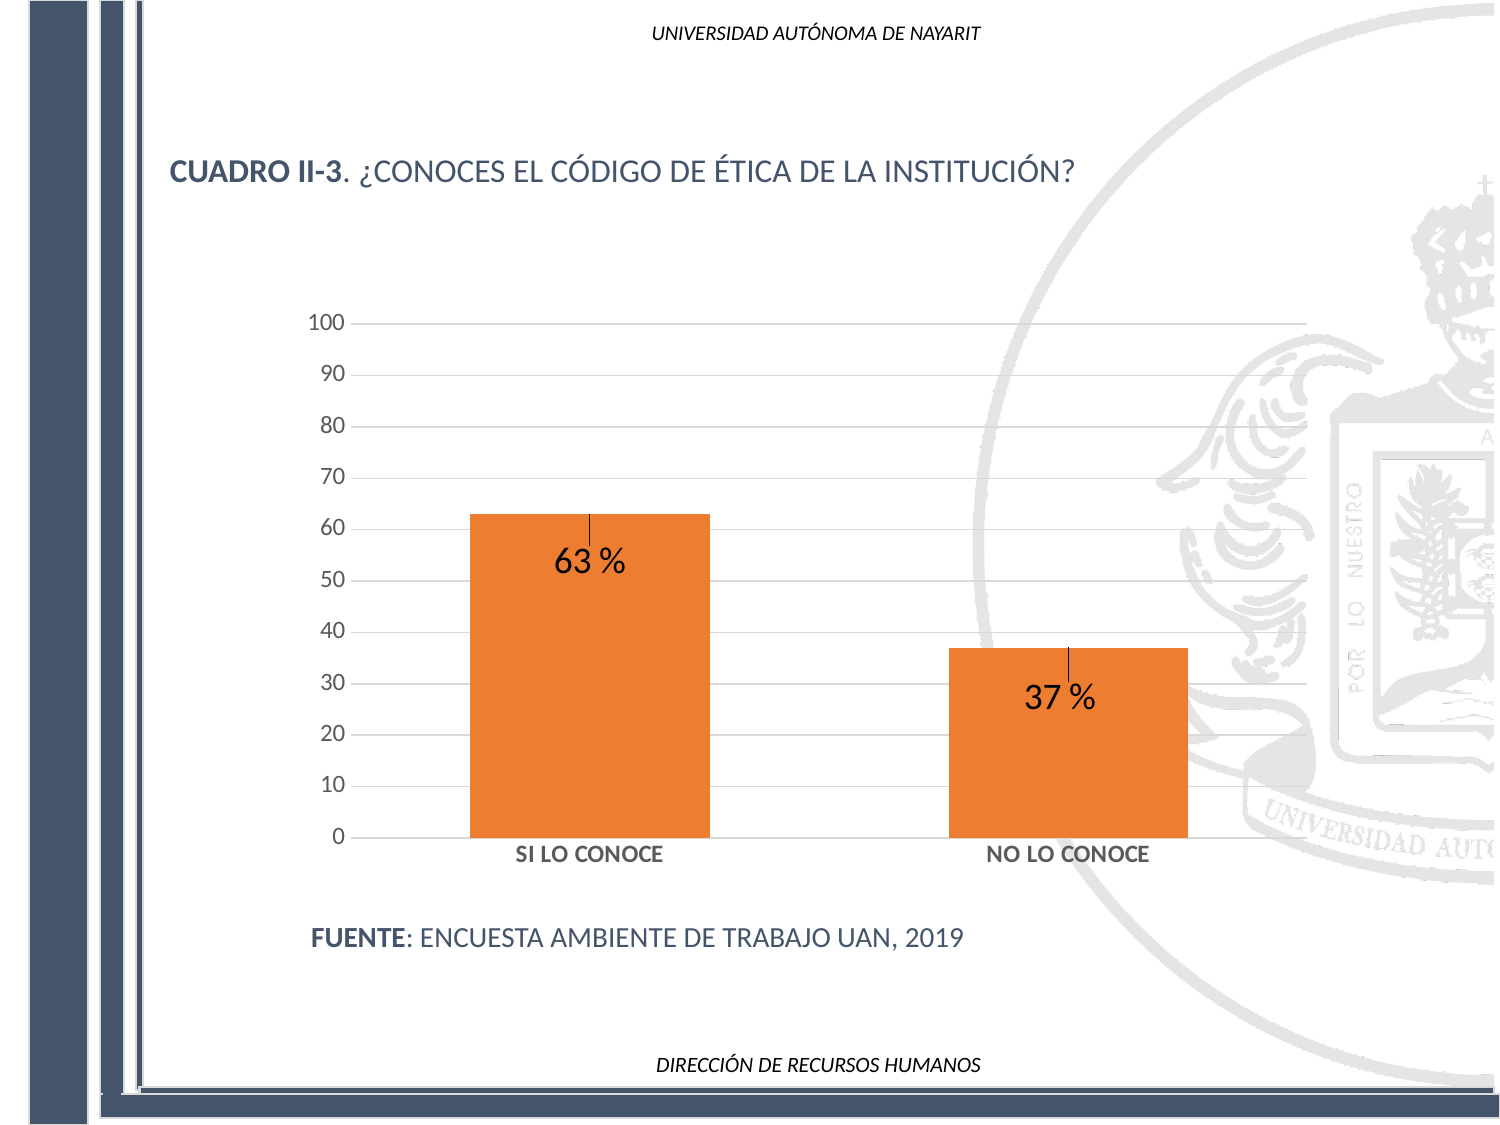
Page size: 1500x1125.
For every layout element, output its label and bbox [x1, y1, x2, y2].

text_box [29, 0, 1500, 1125]
chart [219, 228, 1376, 896]
